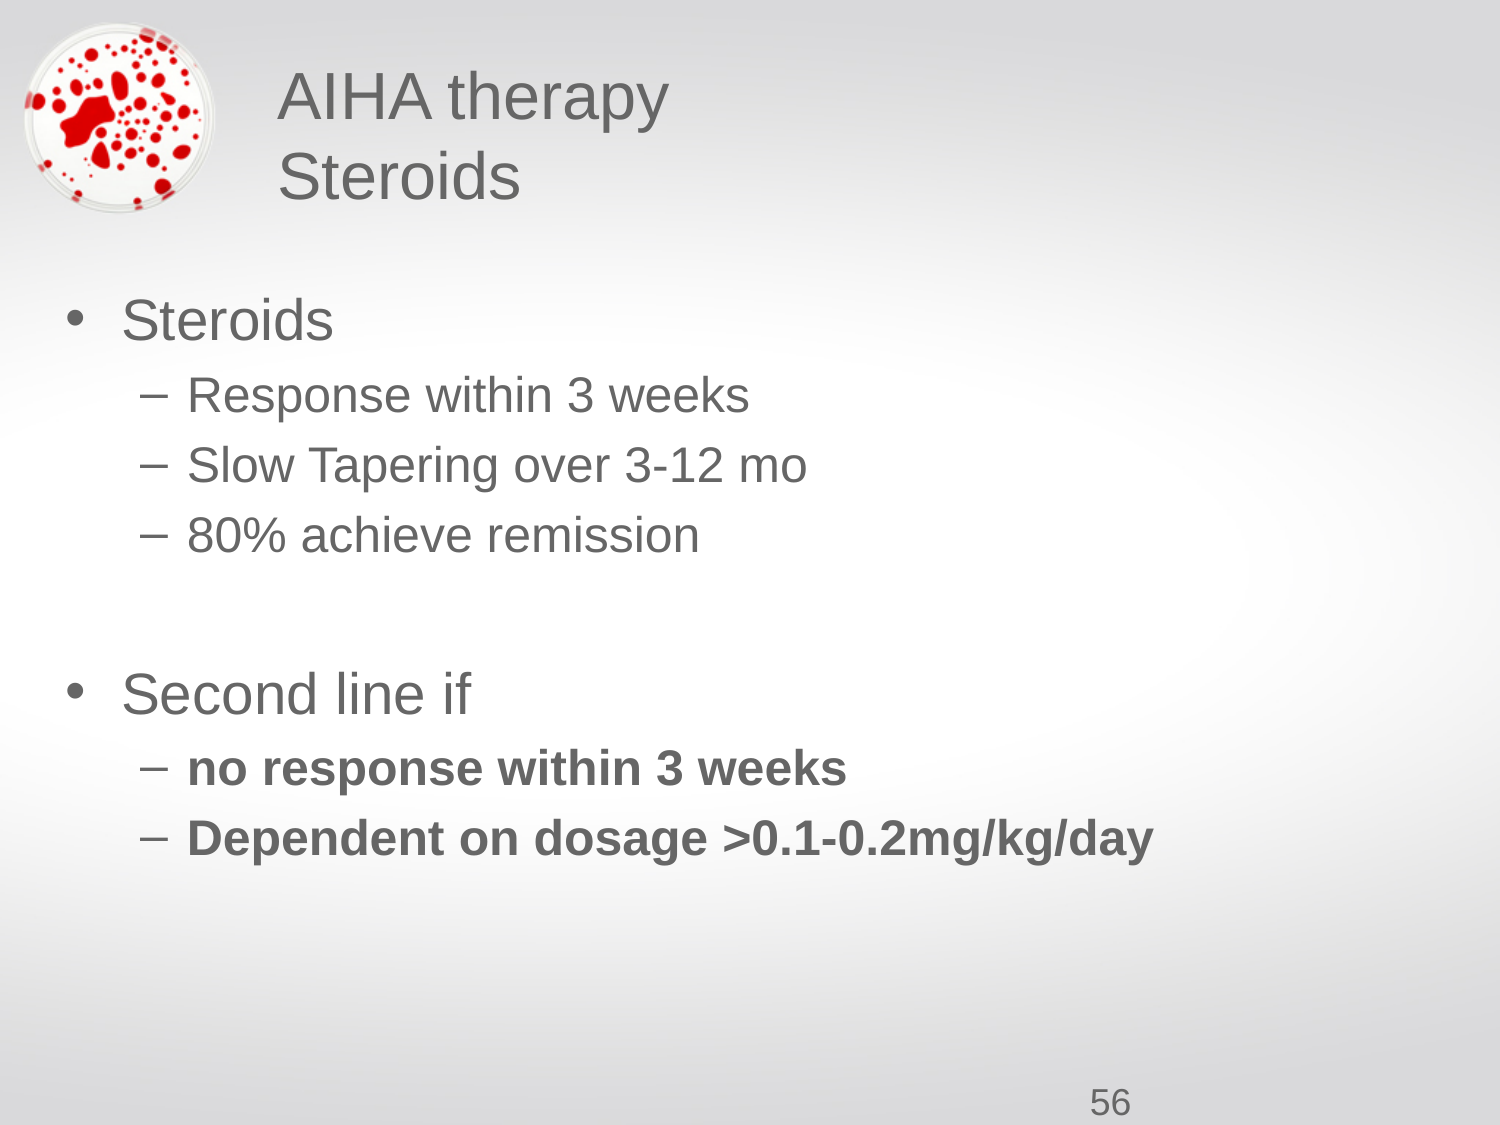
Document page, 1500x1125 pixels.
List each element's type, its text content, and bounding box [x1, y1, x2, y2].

title AIHA therapy Steroids [262, 50, 1500, 216]
list Steroids Response within 3 weeks Slow Tapering over 3-12 mo 80% achieve remission Second line if no response within 3 weeks Dependent on dosage >0.1-0.2mg/kg/day [50, 275, 1332, 949]
picture [0, 0, 1500, 1125]
slide_number ‹#› [1074, 1070, 1425, 1103]
